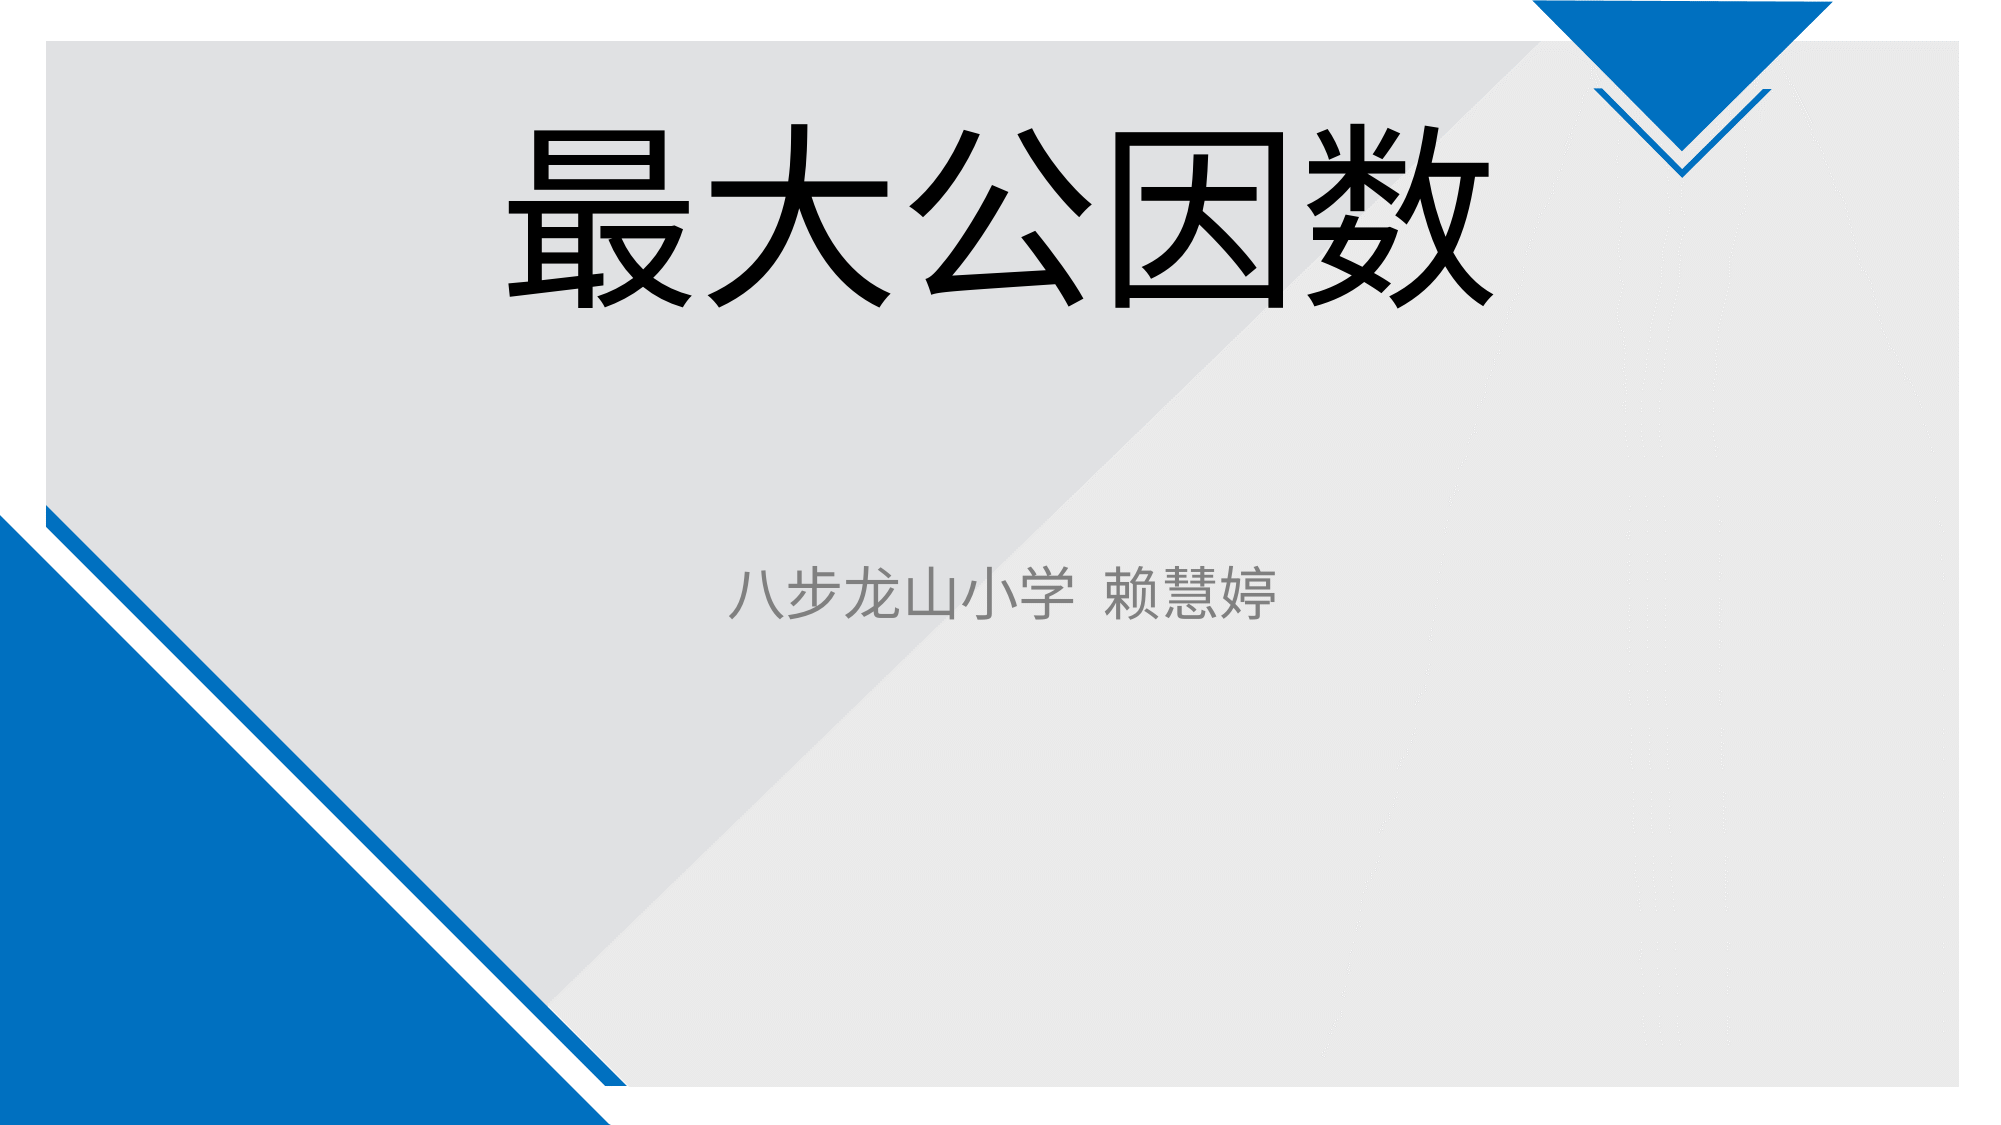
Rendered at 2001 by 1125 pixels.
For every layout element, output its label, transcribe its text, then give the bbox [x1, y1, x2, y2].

picture [0, 0, 2001, 1125]
subtitle 八步龙山小学 赖慧婷 [144, 314, 1861, 855]
title 最大公因数 [149, 101, 1850, 314]
